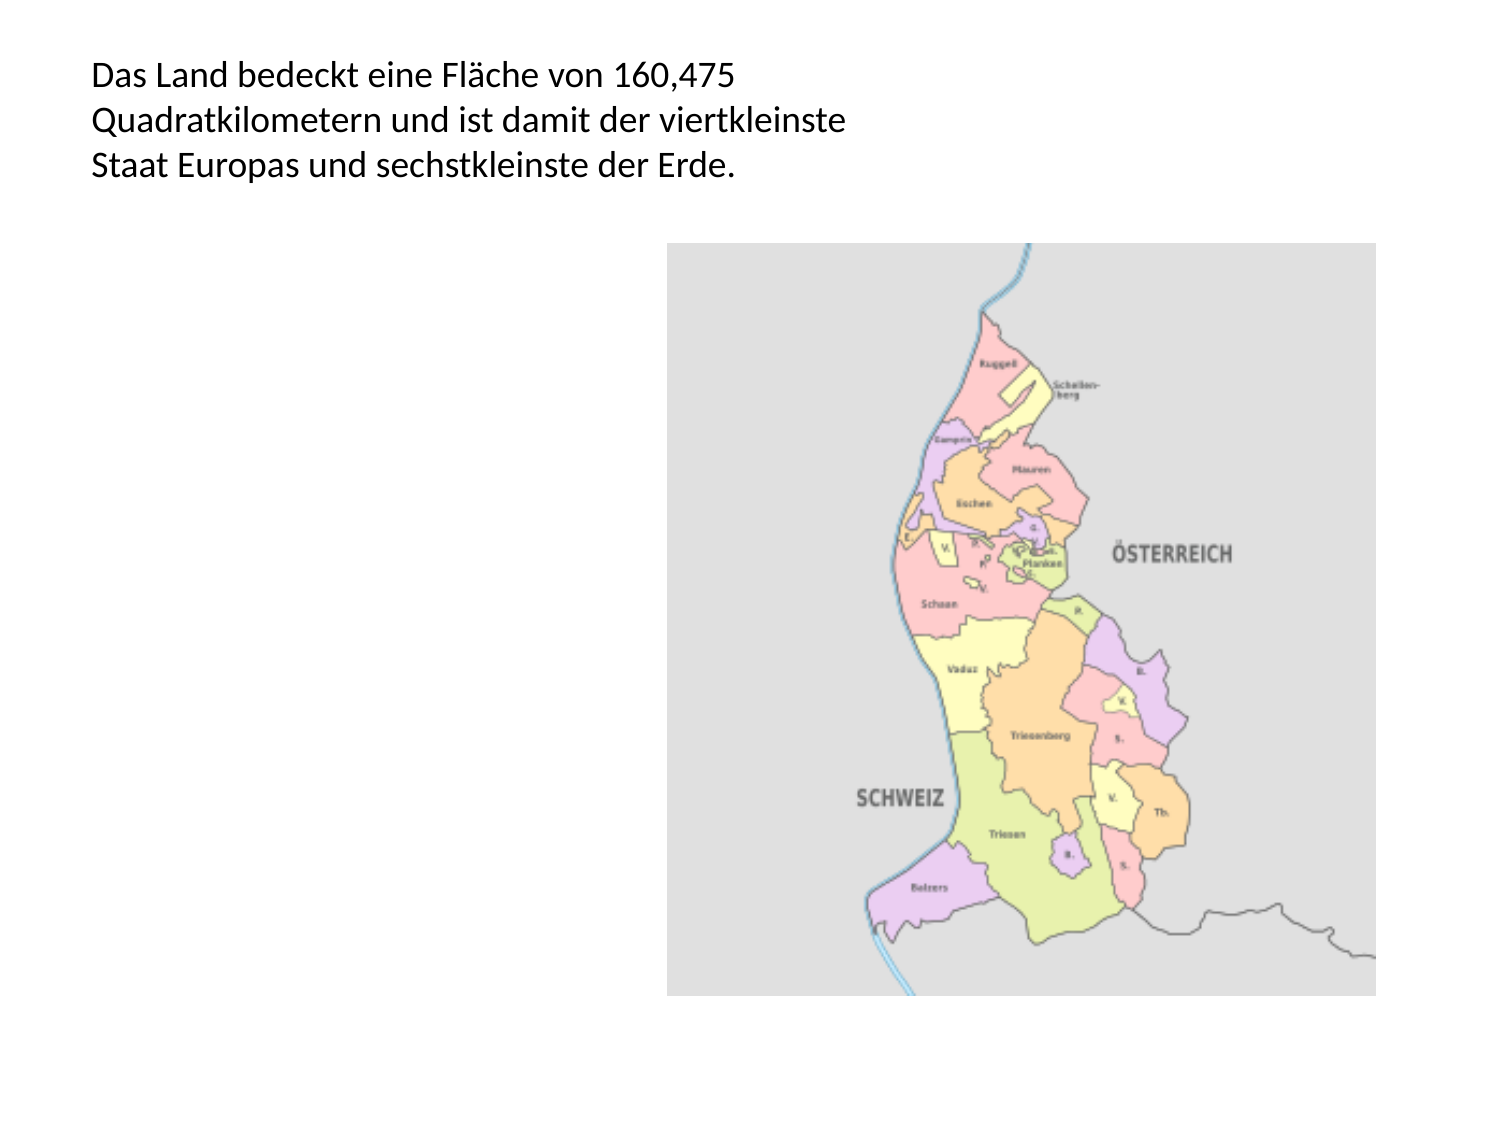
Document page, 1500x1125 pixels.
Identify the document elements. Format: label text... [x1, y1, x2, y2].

text_box Das Land bedeckt eine Fläche von 160,475 Quadratkilometern und ist damit der viertkleinste Staat Europas und sechstkleinste der Erde. [76, 42, 880, 193]
picture [667, 243, 1377, 996]
